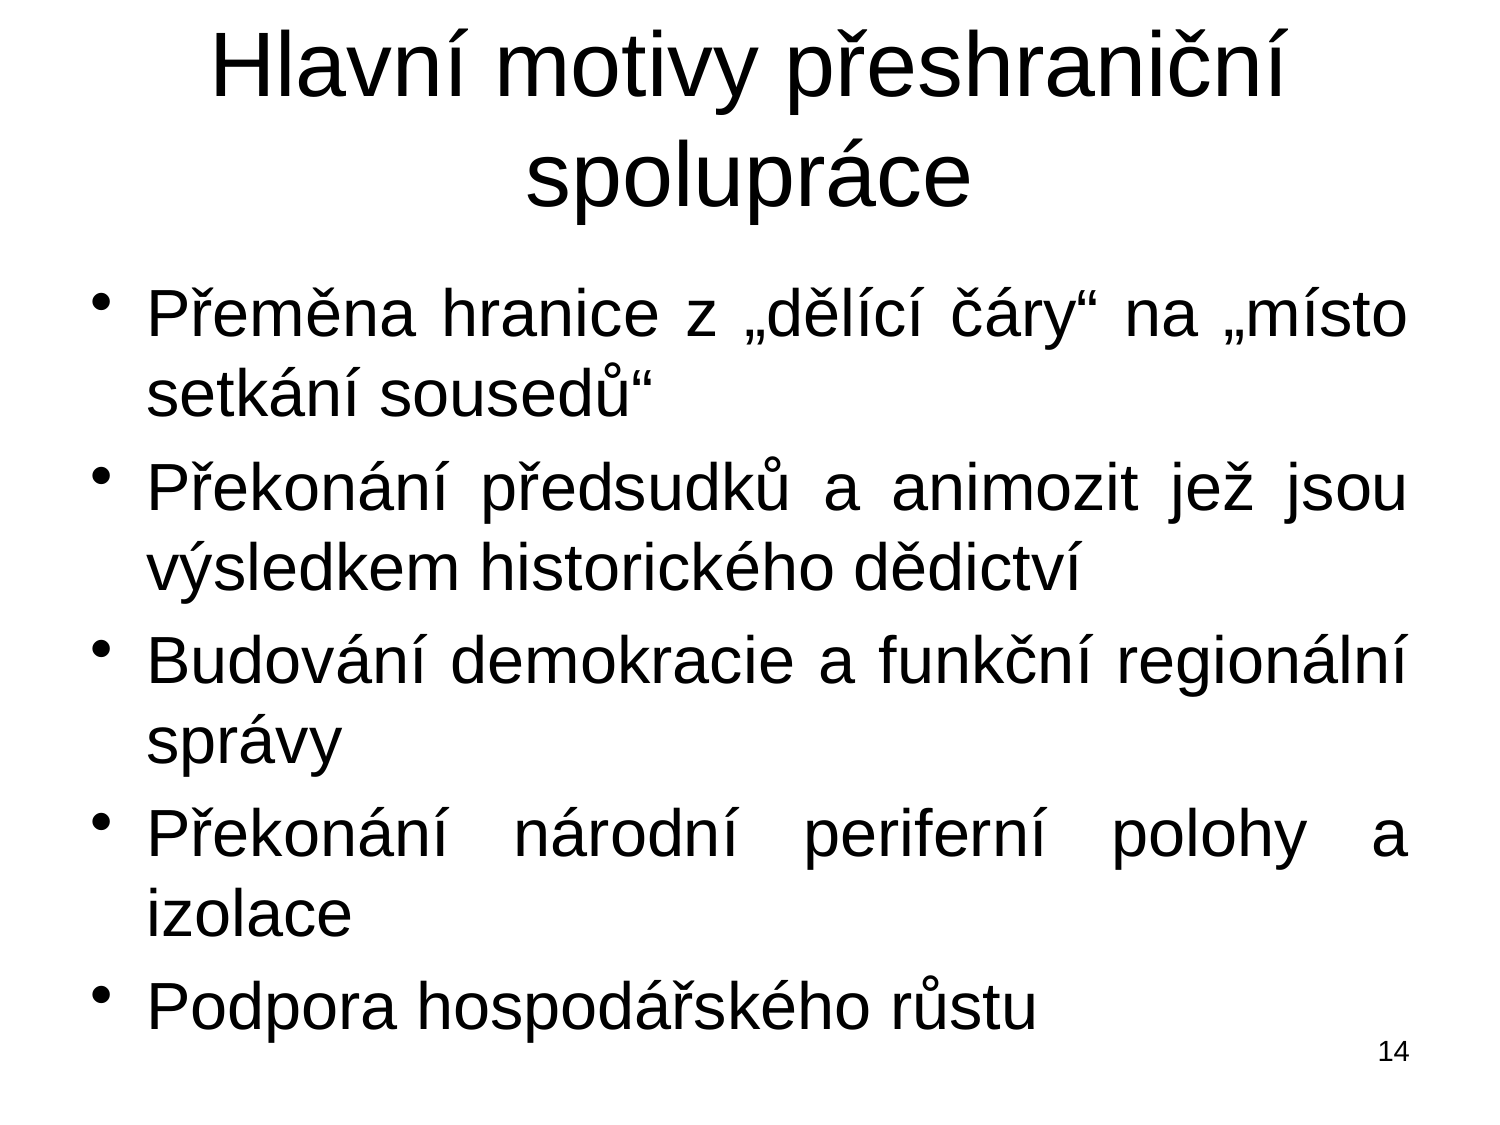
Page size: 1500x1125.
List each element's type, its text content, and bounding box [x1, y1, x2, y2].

slide_number 14 [1074, 1024, 1425, 1103]
title Hlavní motivy přeshraniční spolupráce [75, 45, 1425, 185]
list Přeměna hranice z „dělící čáry“ na „místo setkání sousedů“ Překonání předsudků a animozit jež jsou výsledkem historického dědictví Budování demokracie a funkční regionální správy Překonání národní periferní polohy a izolace Podpora hospodářského růstu [75, 262, 1425, 1005]
